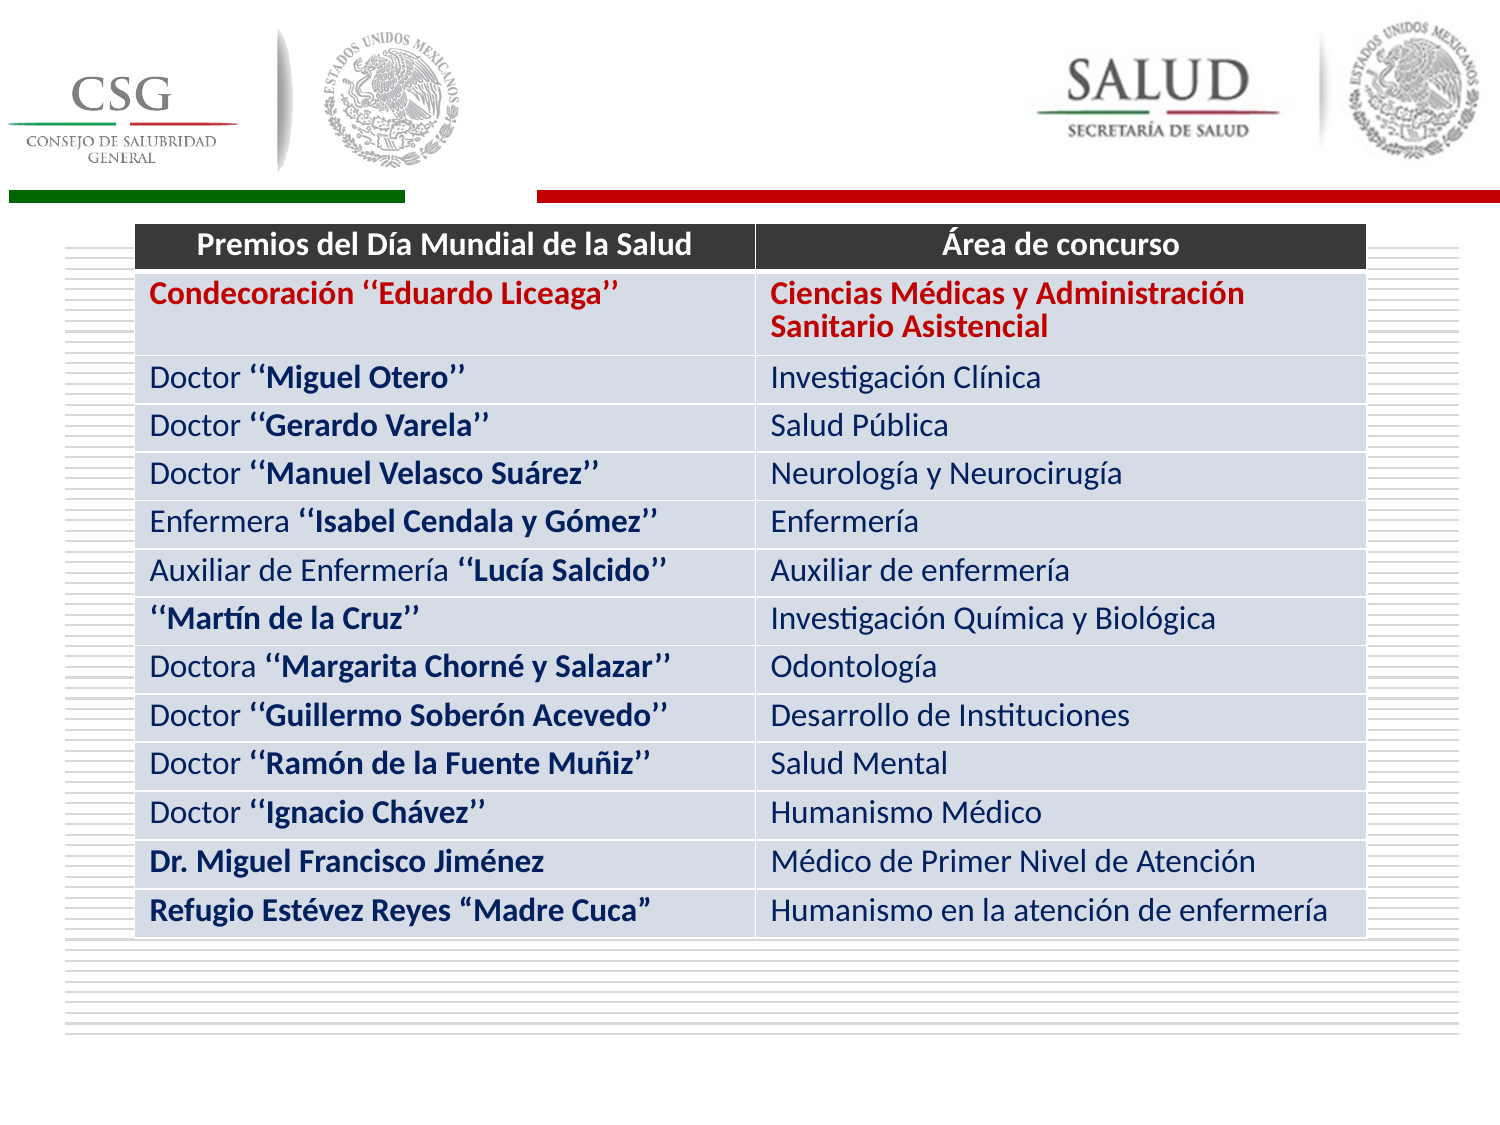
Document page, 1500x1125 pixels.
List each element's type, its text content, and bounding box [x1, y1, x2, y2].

table_header Premios del Día Mundial de la Salud [135, 224, 755, 247]
picture [1025, 9, 1491, 170]
table_header Área de concurso [756, 224, 1366, 247]
picture [0, 9, 471, 188]
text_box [64, 247, 1459, 1034]
